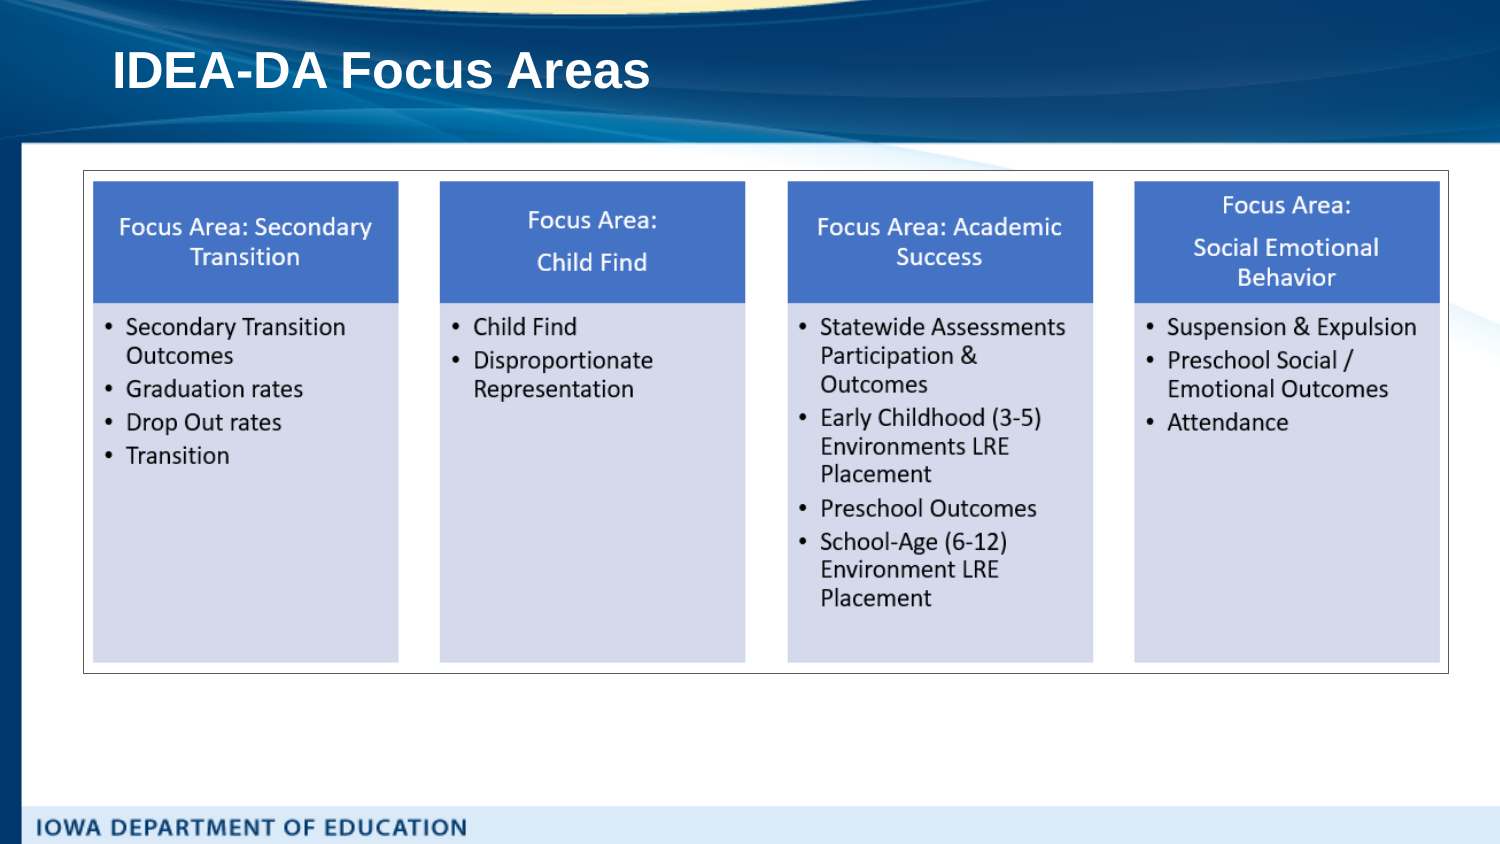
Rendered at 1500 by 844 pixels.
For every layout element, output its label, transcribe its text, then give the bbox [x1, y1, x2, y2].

title IDEA-DA Focus Areas [100, 0, 1432, 144]
picture [0, 0, 1500, 844]
